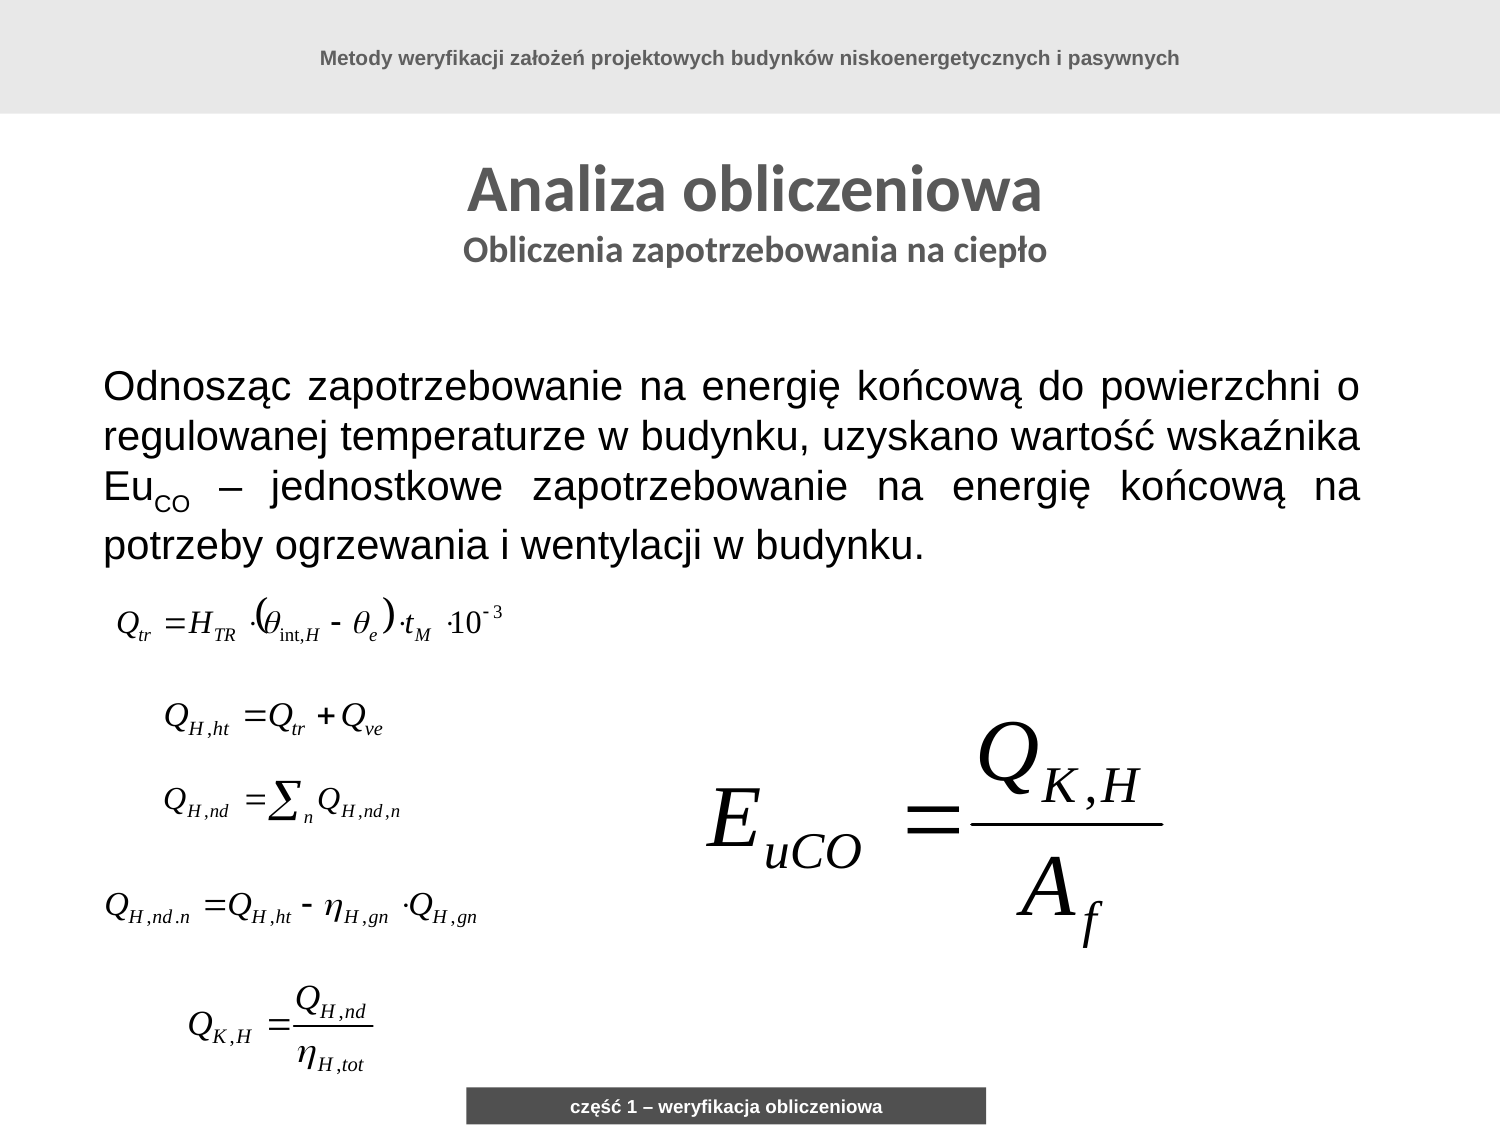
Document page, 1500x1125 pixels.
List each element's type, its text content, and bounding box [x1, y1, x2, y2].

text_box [182, 975, 381, 1083]
text_box część 1 – weryfikacja obliczeniowa [466, 1087, 987, 1125]
text_box Metody weryfikacji założeń projektowych budynków niskoenergetycznych i pasywnych [0, 1, 1500, 114]
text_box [159, 774, 412, 832]
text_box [159, 692, 390, 748]
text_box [111, 597, 508, 653]
text_box Odnosząc zapotrzebowanie na energię końcową do powierzchni o regulowanej temperaturze w budynku, uzyskano wartość wskaźnika EuCO – jednostkowe zapotrzebowanie na energię końcową na potrzeby ogrzewania i wentylacji w budynku. [88, 351, 1376, 576]
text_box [99, 881, 484, 935]
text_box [690, 692, 1181, 965]
text_box Analiza obliczeniowa Obliczenia zapotrzebowania na ciepło [448, 137, 1064, 277]
